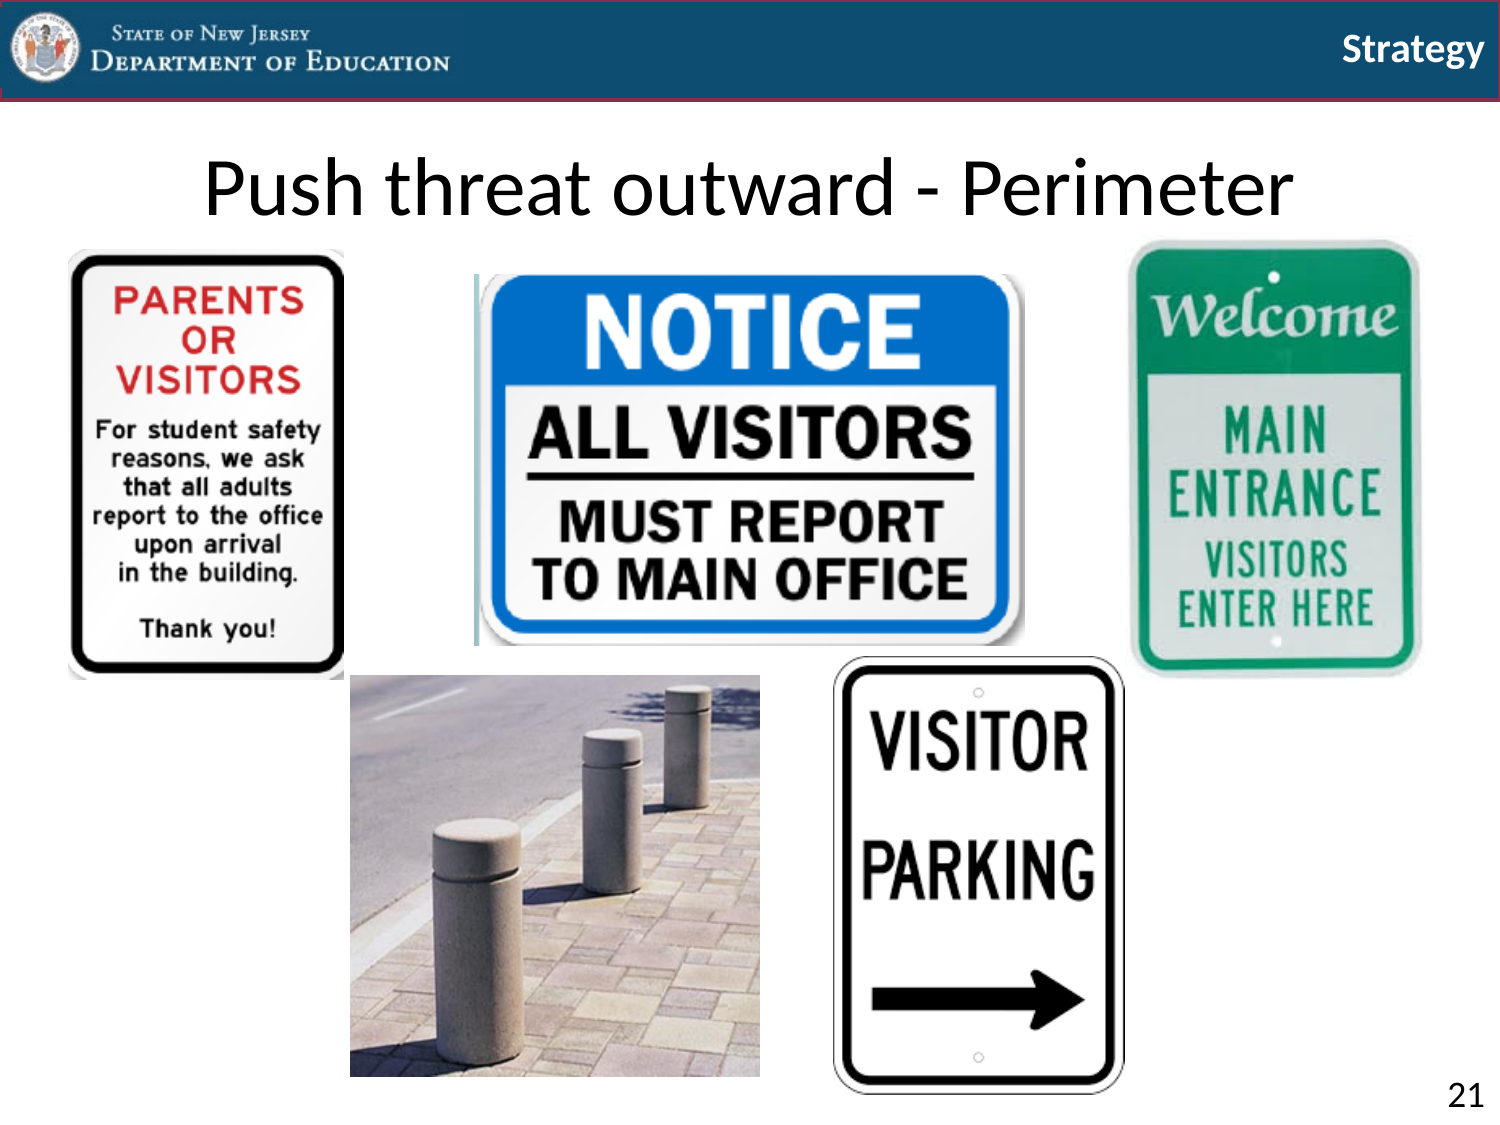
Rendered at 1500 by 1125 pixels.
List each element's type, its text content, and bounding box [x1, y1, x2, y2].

picture [68, 249, 344, 681]
picture [833, 235, 1426, 1096]
title Strategy [787, 0, 1500, 93]
picture [474, 274, 1026, 646]
picture [349, 674, 761, 1077]
list Push threat outward - Perimeter [74, 124, 1426, 288]
picture [0, 7, 463, 88]
